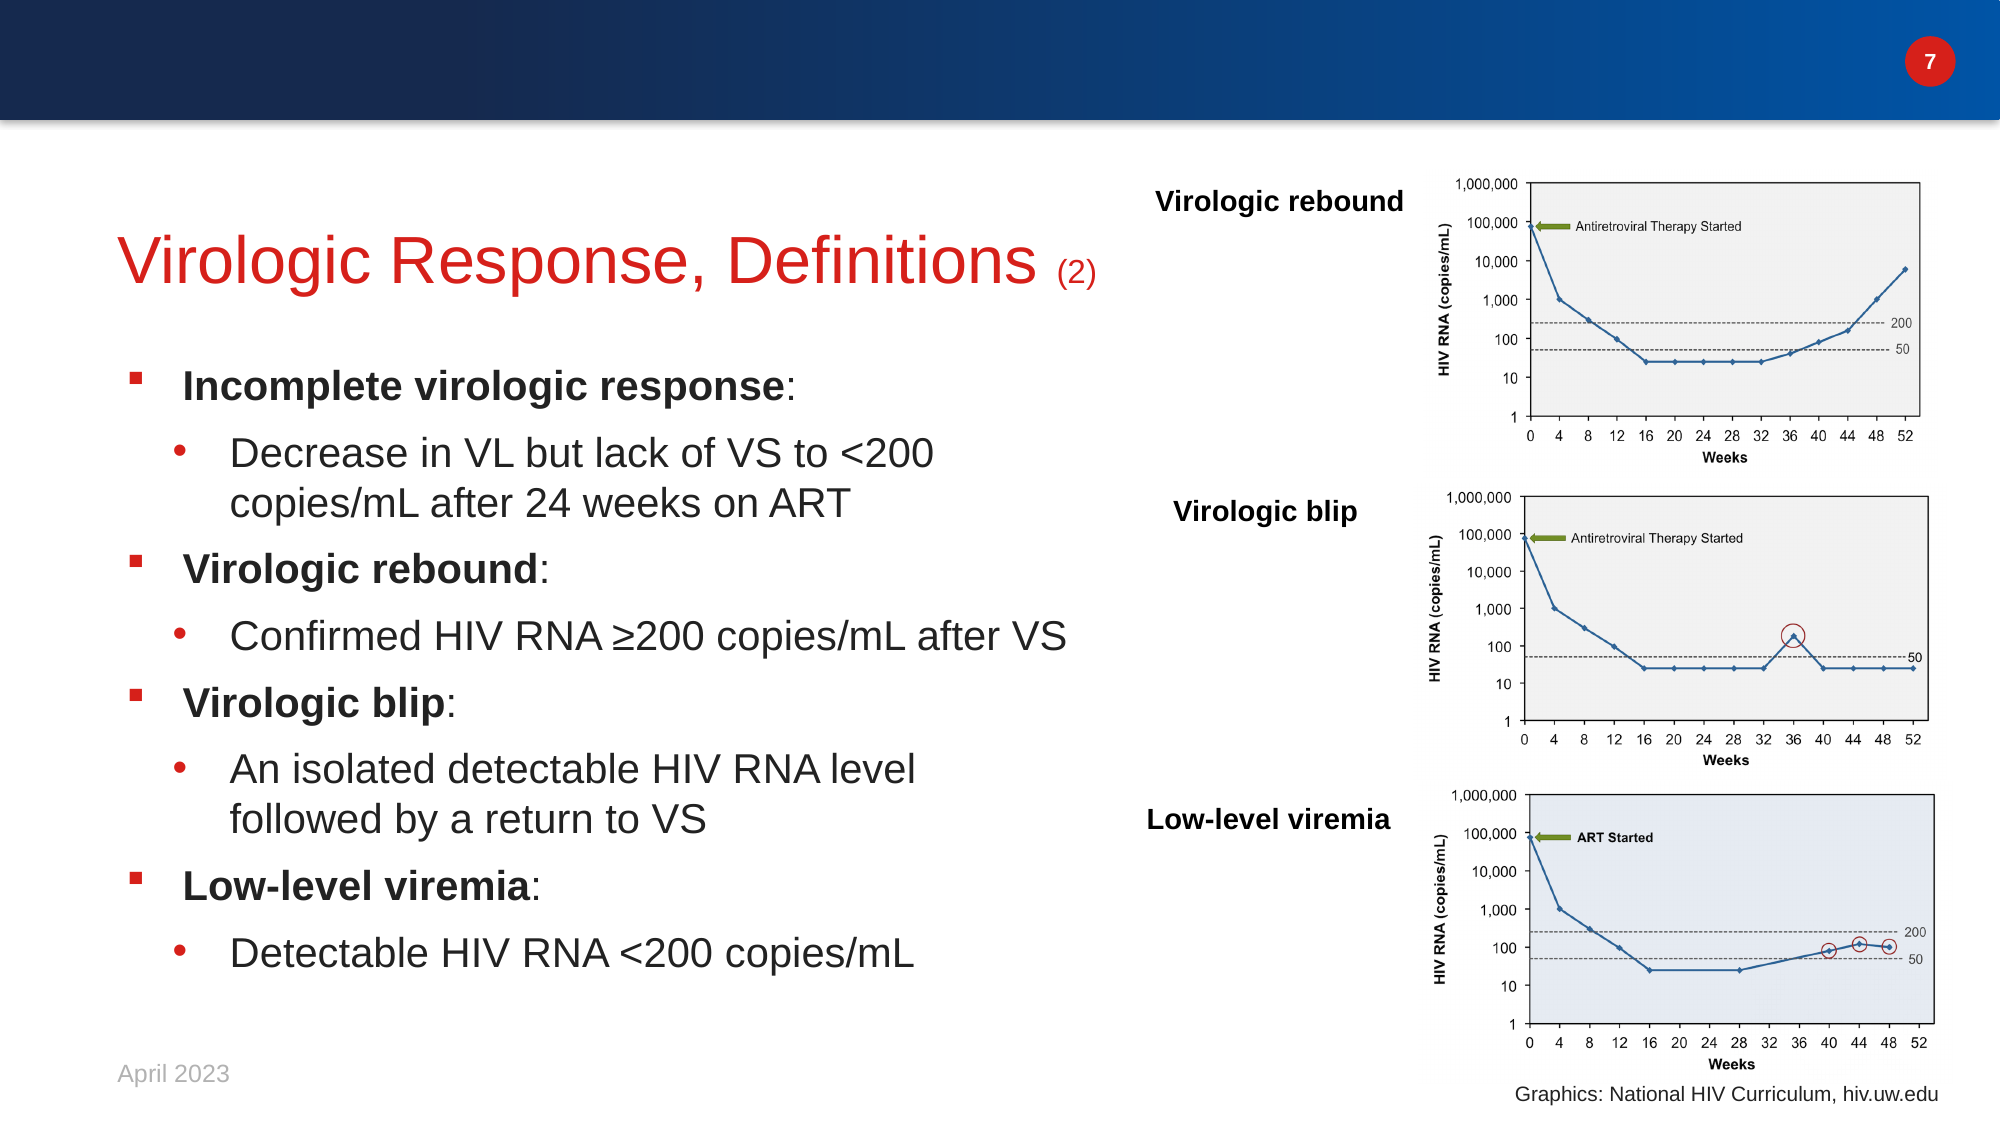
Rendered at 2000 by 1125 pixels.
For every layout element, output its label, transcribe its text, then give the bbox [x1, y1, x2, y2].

title Virologic Response, Definitions (2) [102, 209, 1134, 316]
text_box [1139, 167, 1938, 479]
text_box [1157, 477, 1947, 779]
text_box Graphics: National HIV Curriculum, hiv.uw.edu [1499, 1072, 2000, 1125]
list Incomplete virologic response: Decrease in VL but lack of VS to <200 copies/mL after 24 weeks on ART Virologic rebound: Confirmed HIV RNA ≥200 copies/mL after VS Virologic blip: An isolated detectable HIV RNA level followed by a return to VS Low-level viremia: Detectable HIV RNA <200 copies/mL [102, 351, 1106, 842]
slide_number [102, 1042, 553, 1103]
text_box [1131, 780, 1953, 1084]
